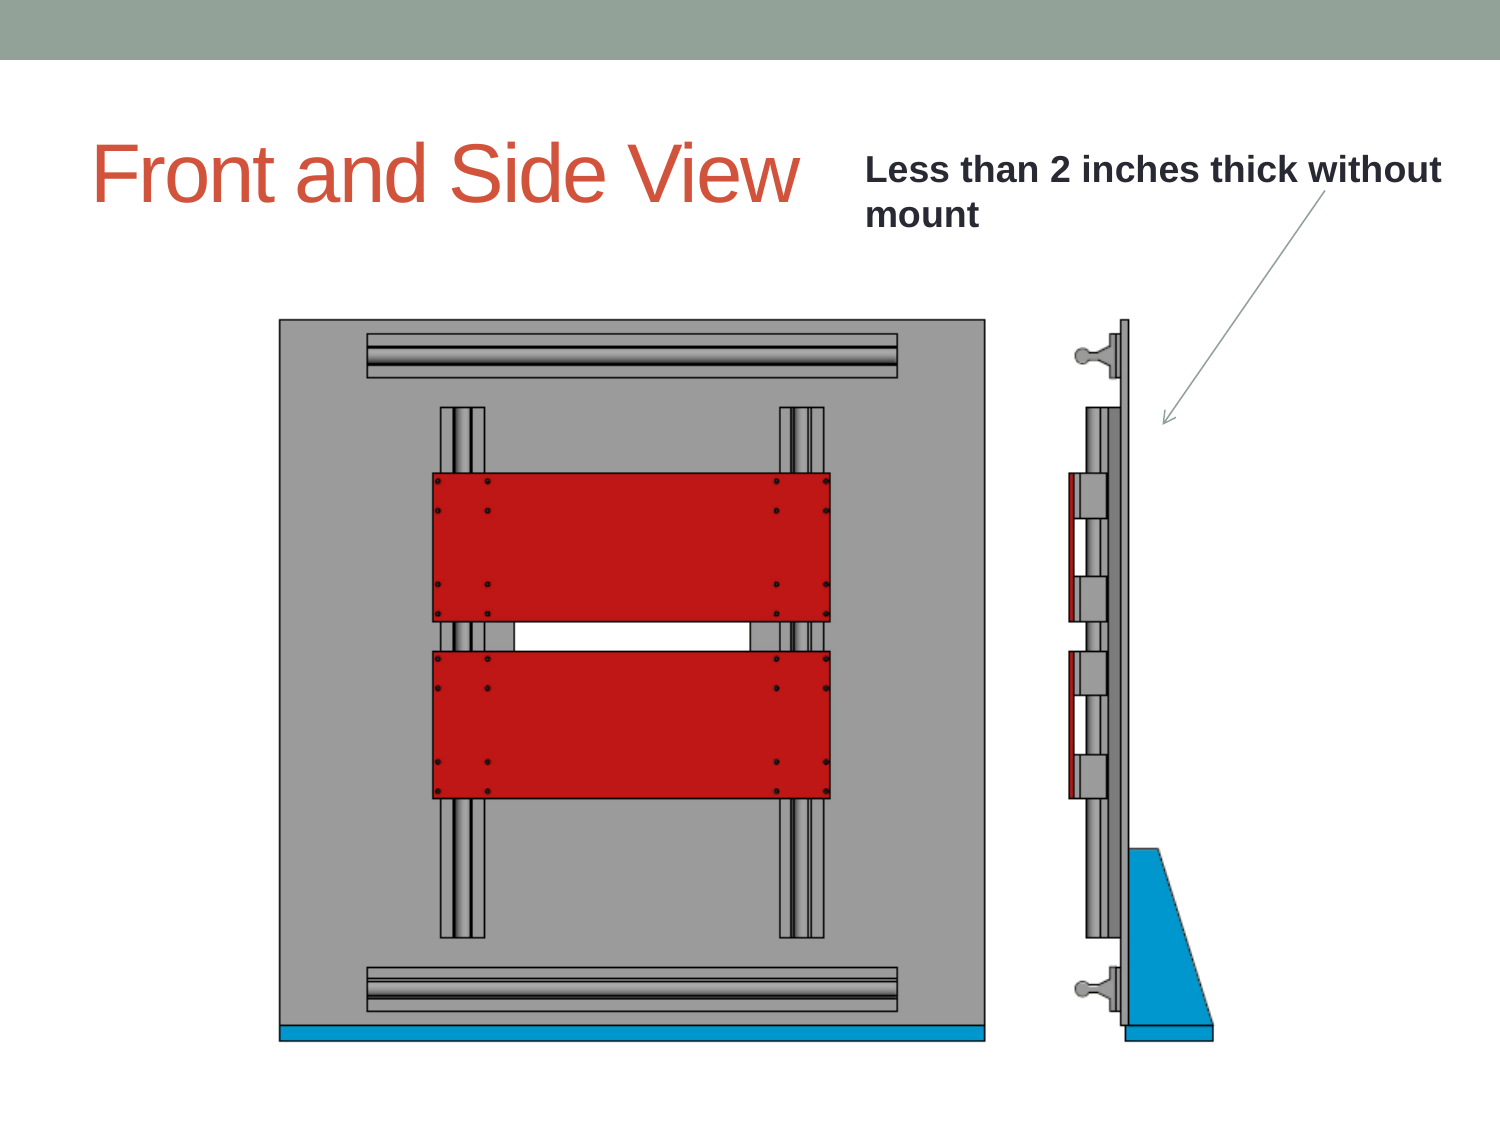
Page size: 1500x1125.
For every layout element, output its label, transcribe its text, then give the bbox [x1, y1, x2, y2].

text_box Less than 2 inches thick without mount [849, 137, 1500, 243]
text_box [1162, 190, 1326, 426]
title Front and Side View [75, 87, 1425, 250]
picture [262, 299, 1301, 1065]
